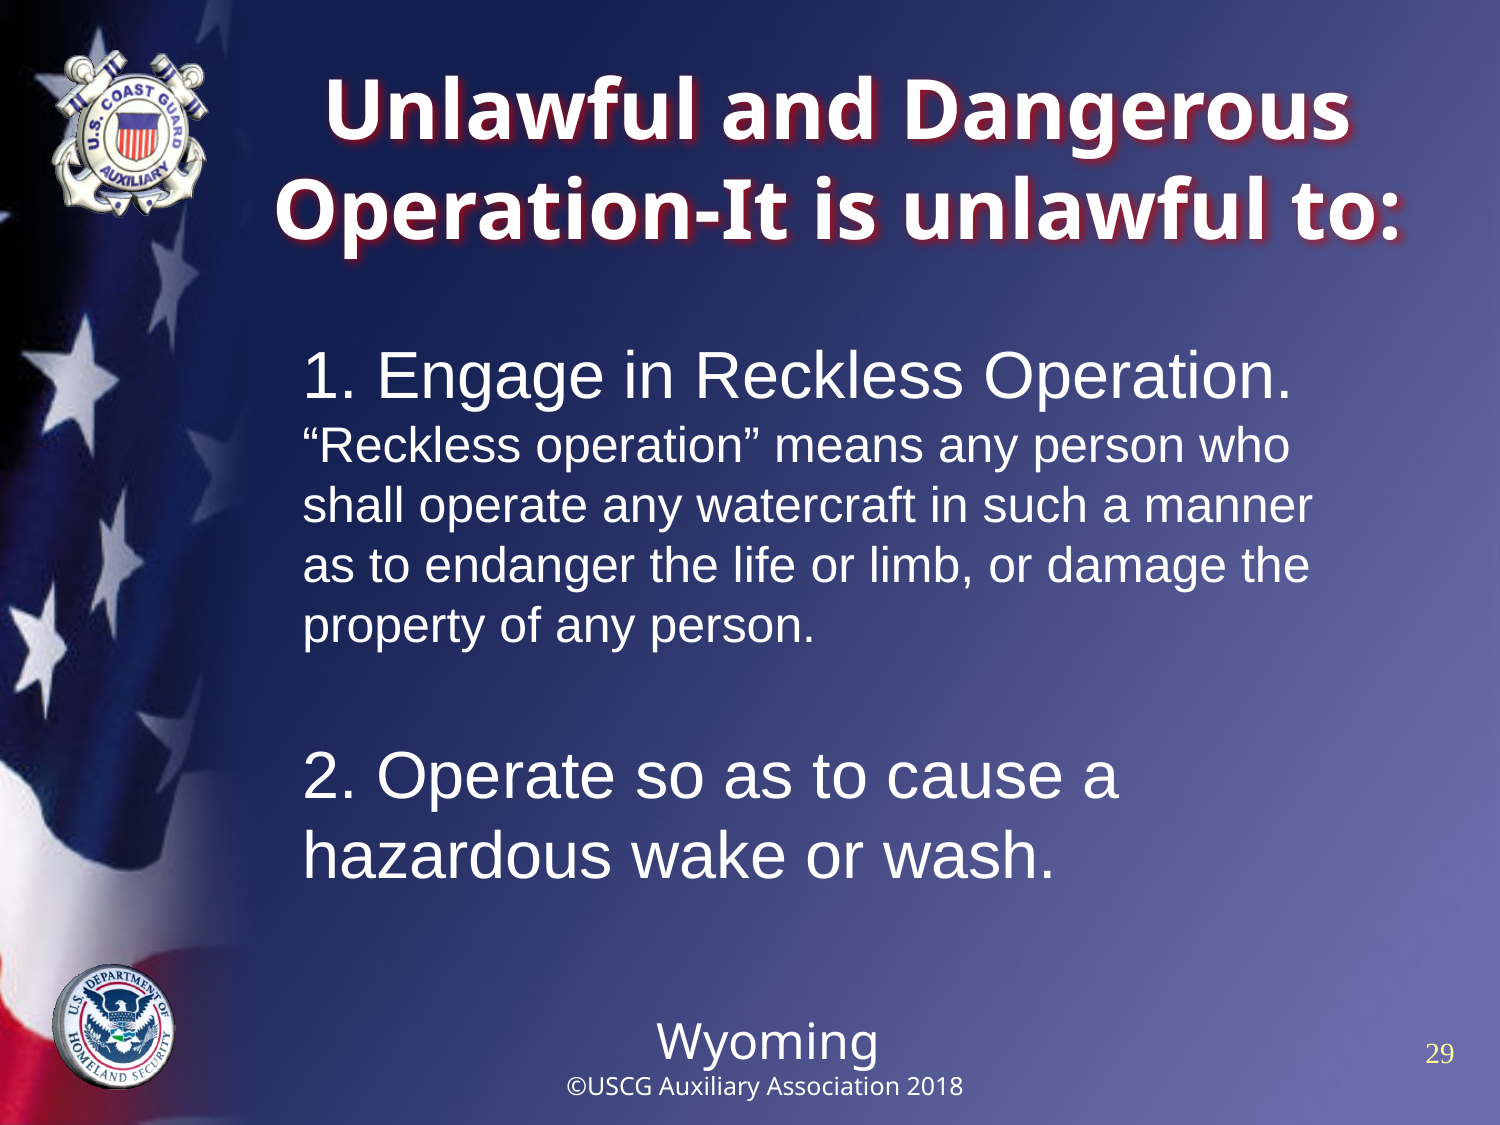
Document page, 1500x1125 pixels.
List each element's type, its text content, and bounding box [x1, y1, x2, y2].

slide_number 29 [1157, 1026, 1470, 1102]
picture [0, 0, 1500, 1125]
footer Wyoming ©USCG Auxiliary Association 2018 [500, 1020, 1038, 1103]
title Unlawful and Dangerous Operation-It is unlawful to: [200, 62, 1475, 250]
text_box 1. Engage in Reckless Operation. “Reckless operation” means any person who shall operate any watercraft in such a manner as to endanger the life or limb, or damage the property of any person. 2. Operate so as to cause a hazardous wake or wash. [287, 324, 1388, 1020]
